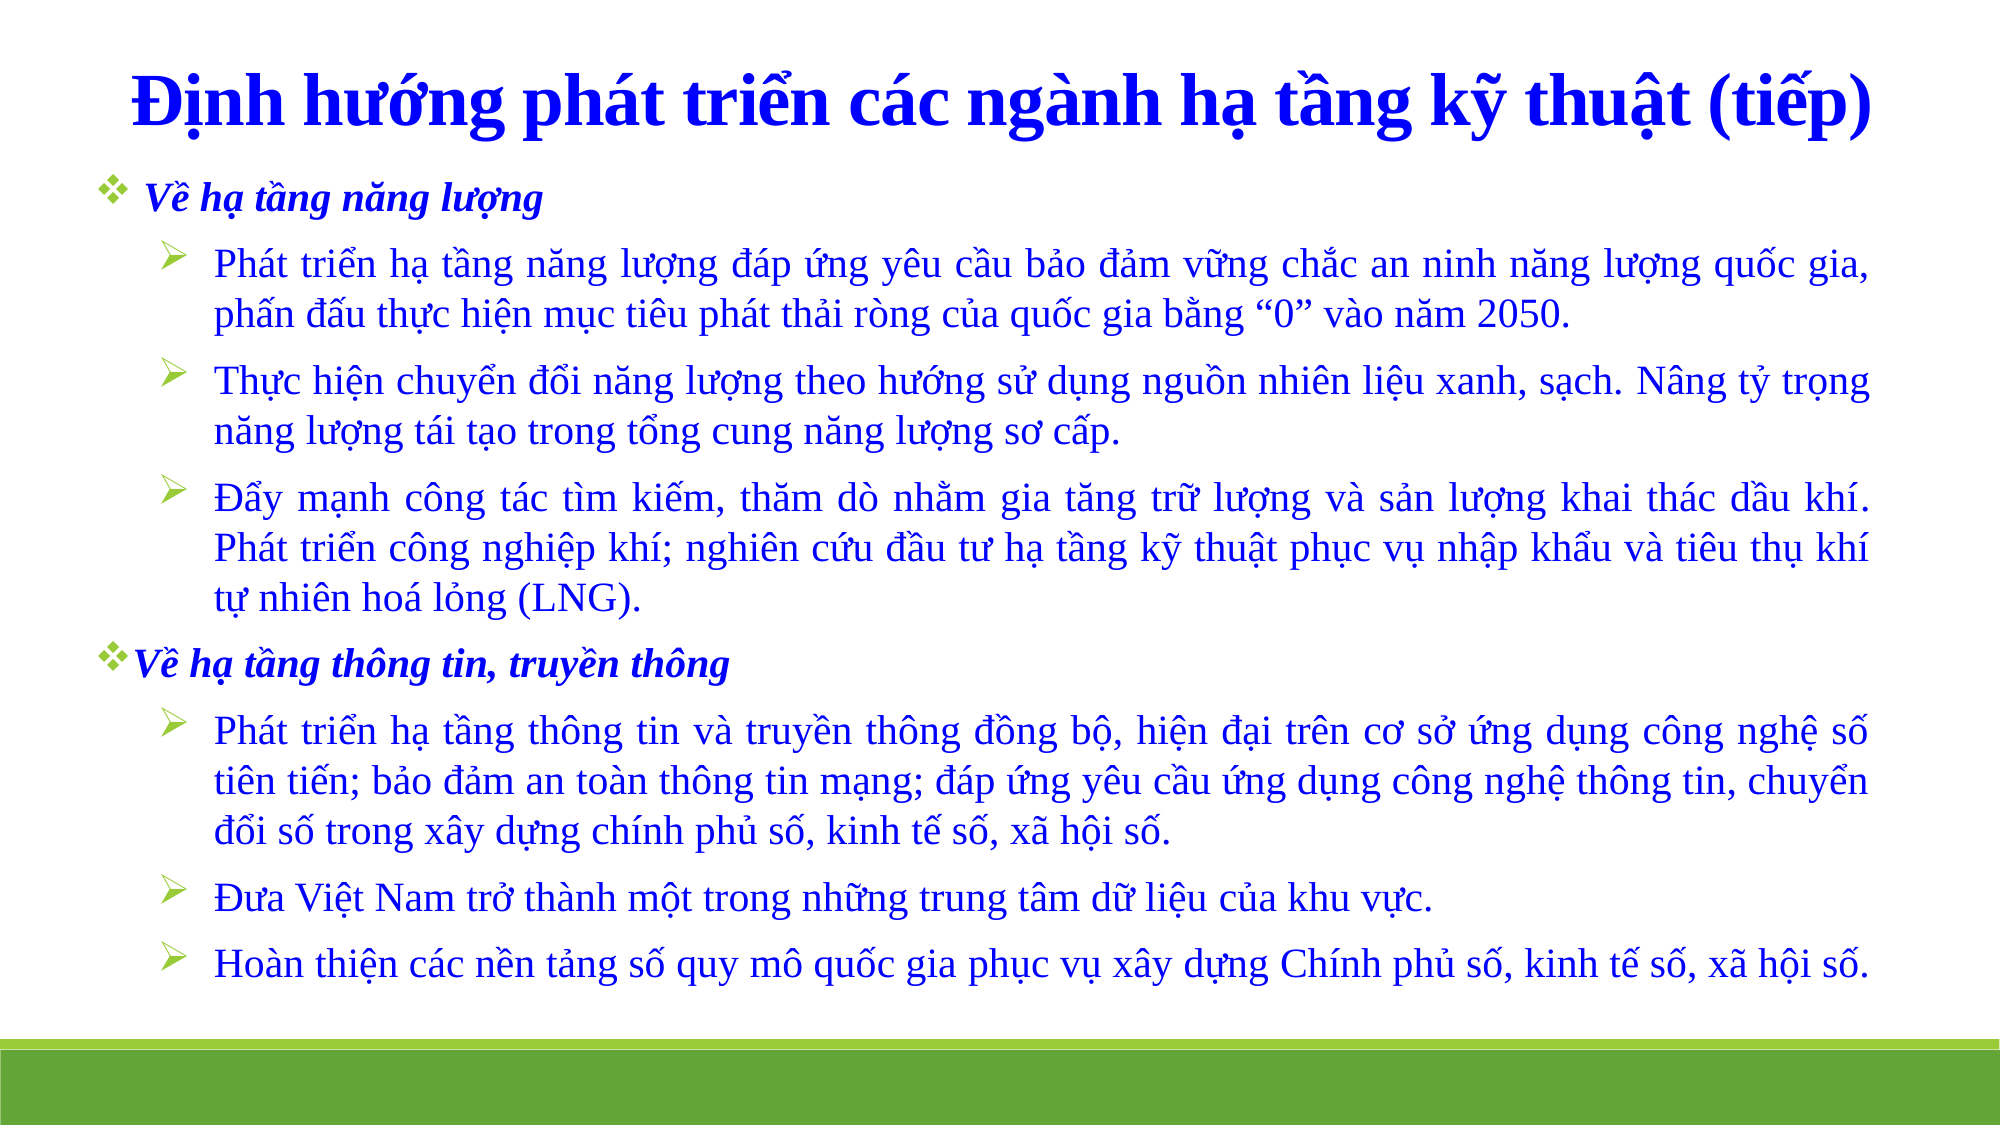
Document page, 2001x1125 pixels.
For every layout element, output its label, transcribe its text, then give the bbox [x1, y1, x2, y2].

title Định hướng phát triển các ngành hạ tầng kỹ thuật (tiếp) [21, 21, 1983, 149]
list Về hạ tầng năng lượng Phát triển hạ tầng năng lượng đáp ứng yêu cầu bảo đảm vững chắc an ninh năng lượng quốc gia, phấn đấu thực hiện mục tiêu phát thải ròng của quốc gia bằng “0” vào năm 2050. Thực hiện chuyển đổi năng lượng theo hướng sử dụng nguồn nhiên liệu xanh, sạch. Nâng tỷ trọng năng lượng tái tạo trong tổng cung năng lượng sơ cấp. Đẩy mạnh công tác tìm kiếm, thăm dò nhằm gia tăng trữ lượng và sản lượng khai thác dầu khí. Phát triển công nghiệp khí; nghiên cứu đầu tư hạ tầng kỹ thuật phục vụ nhập khẩu và tiêu thụ khí tự nhiên hoá lỏng (LNG). Về hạ tầng thông tin, truyền thông Phát triển hạ tầng thông tin và truyền thông đồng bộ, hiện đại trên cơ sở ứng dụng công nghệ số tiên tiến; bảo đảm an toàn thông tin mạng; đáp ứng yêu cầu ứng dụng công nghệ thông tin, chuyển đổi số trong xây dựng chính phủ số, kinh tế số, xã hội số. Đưa Việt Nam trở thành một trong những trung tâm dữ liệu của khu vực. Hoàn thiện các nền tảng số quy mô quốc gia phục vụ xây dựng Chính phủ số, kinh tế số, xã hội số. [94, 161, 1871, 963]
